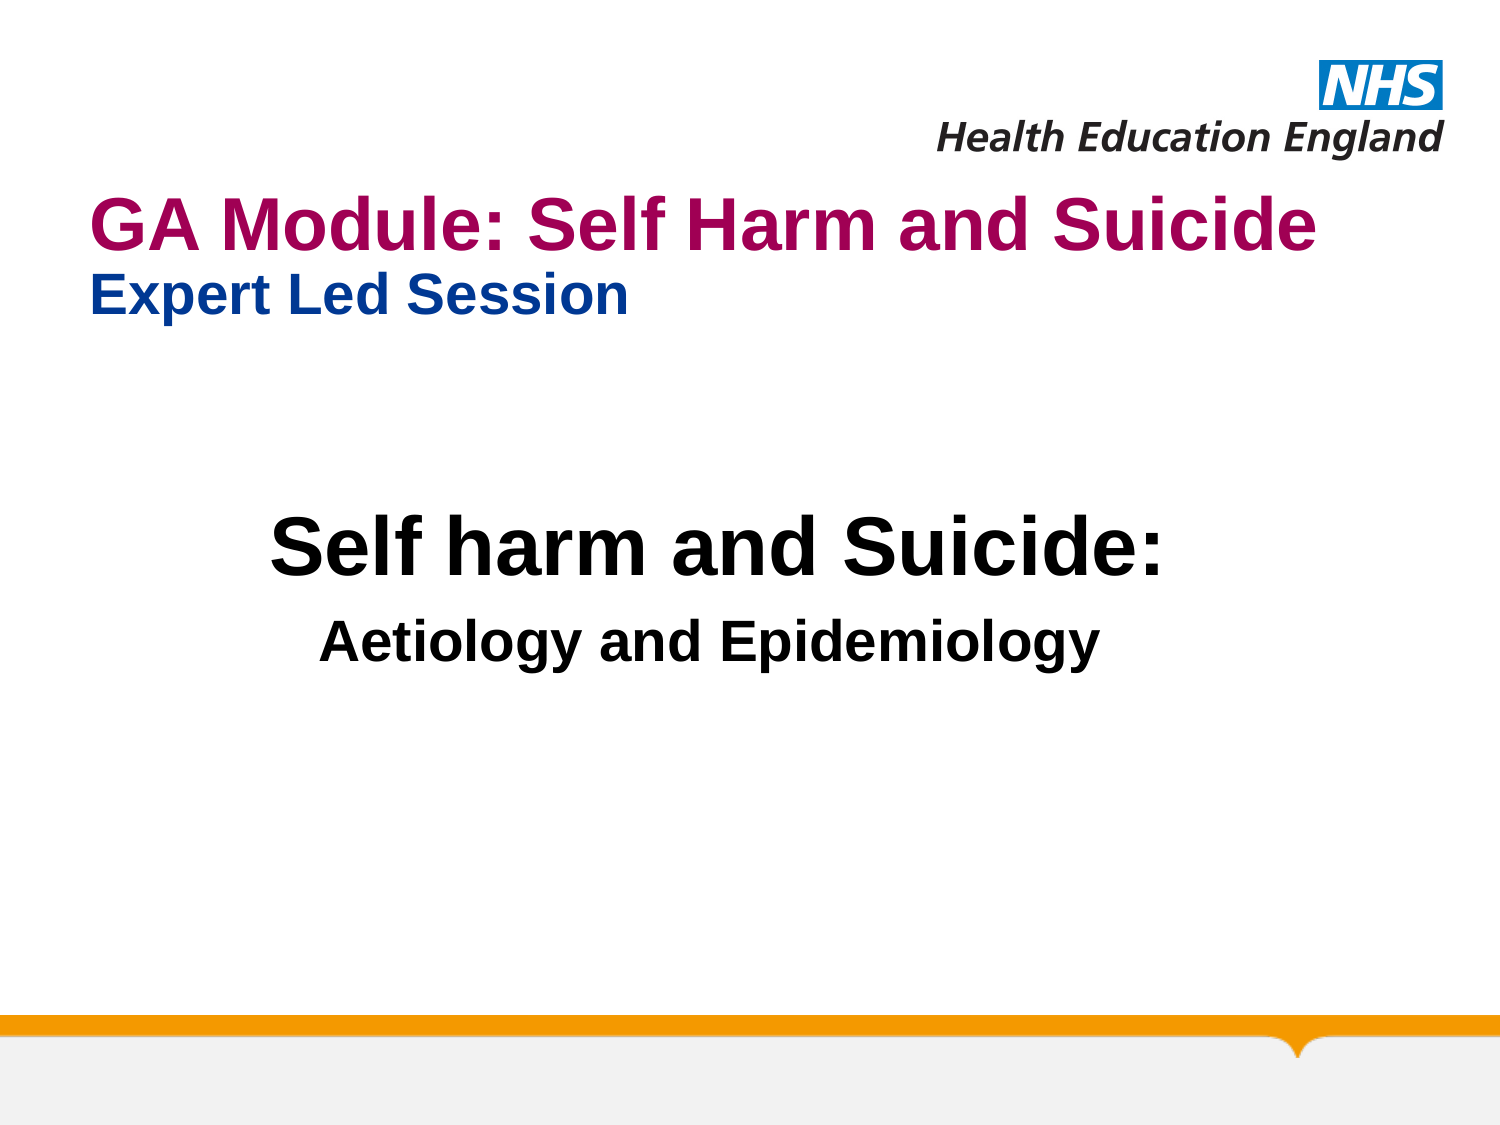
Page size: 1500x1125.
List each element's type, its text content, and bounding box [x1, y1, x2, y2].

title GA Module: Self Harm and Suicide [75, 168, 1350, 280]
subtitle Expert Led Session [75, 248, 1125, 344]
list Self harm and Suicide: Aetiology and Epidemiology [75, 407, 1361, 974]
picture [936, 59, 1445, 161]
